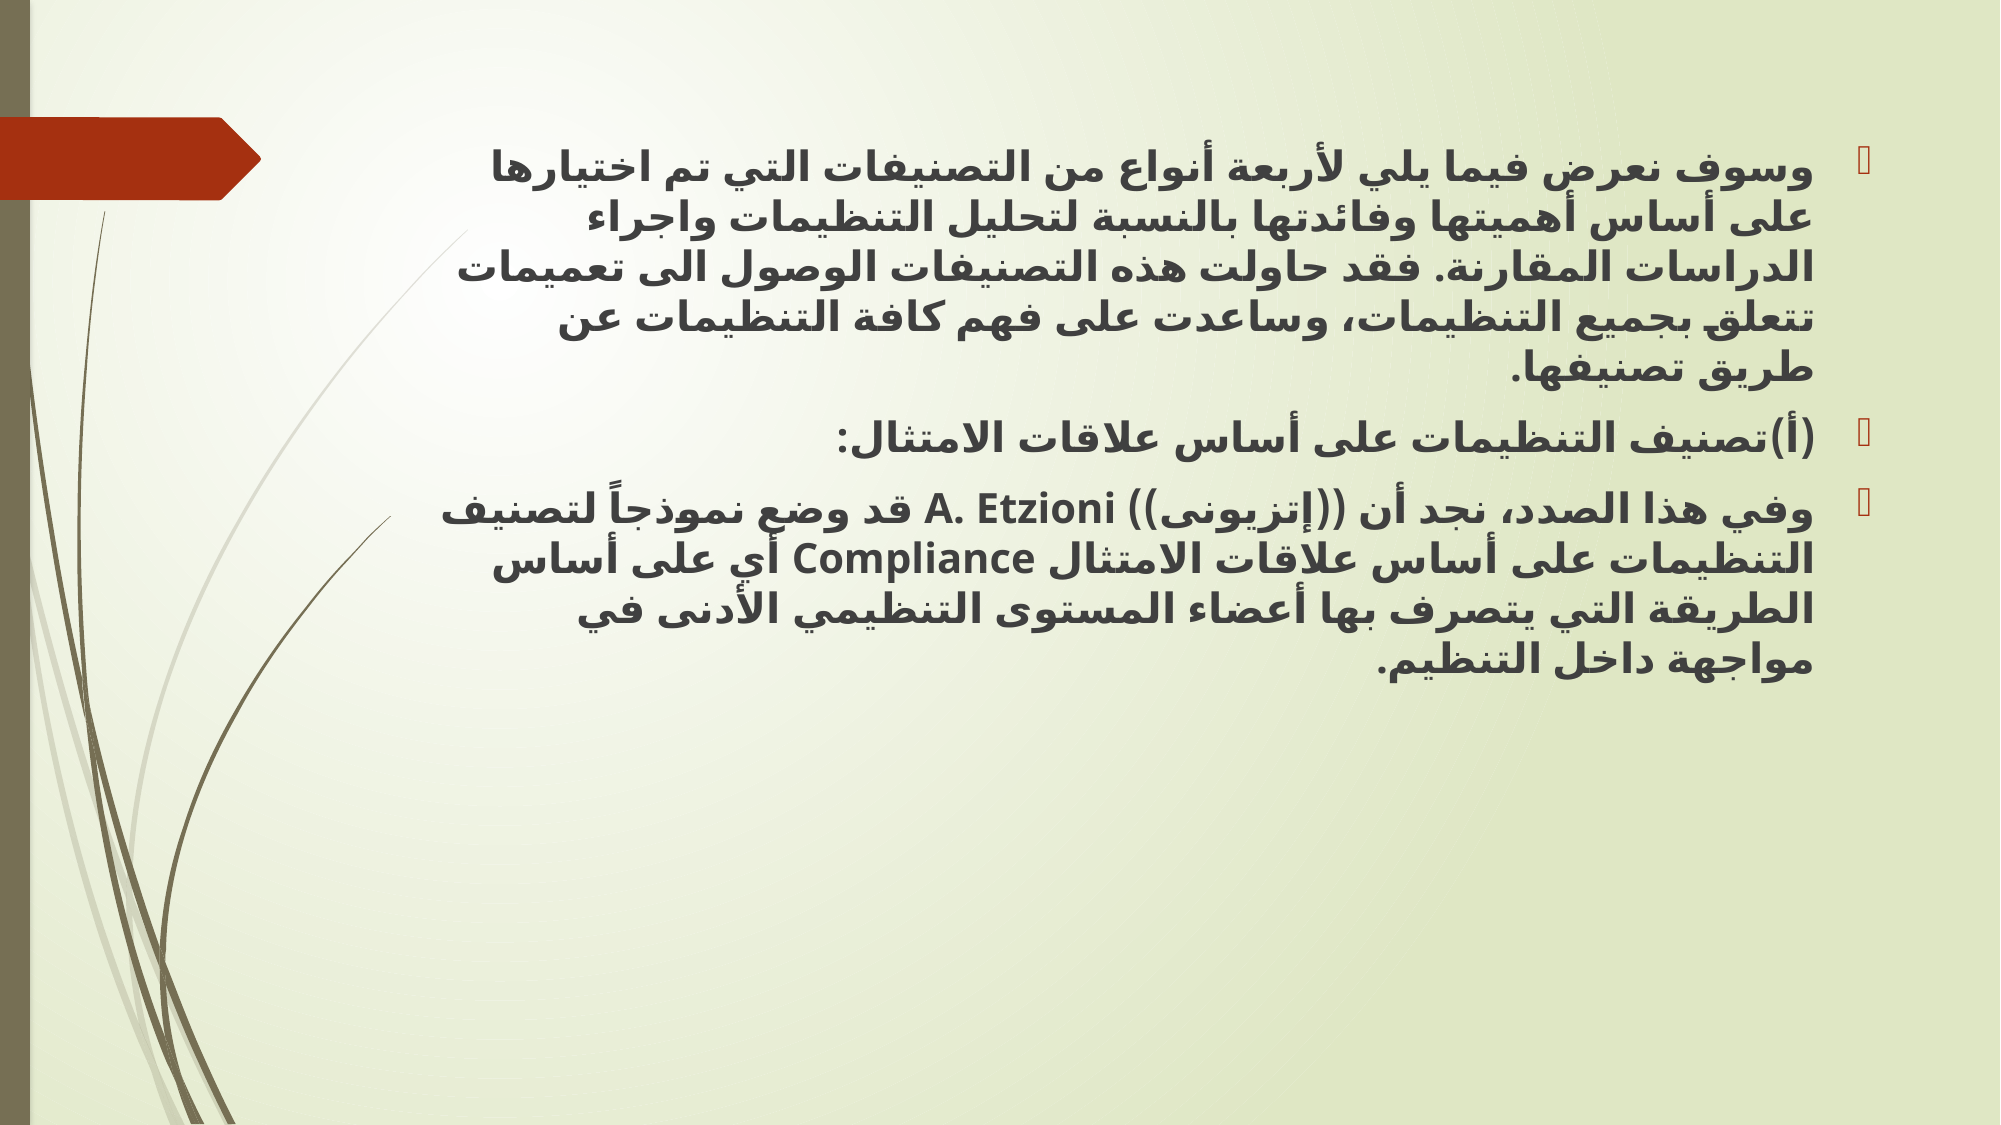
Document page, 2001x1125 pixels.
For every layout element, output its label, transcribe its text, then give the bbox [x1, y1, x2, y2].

list وسوف نعرض فيما يلي لأربعة أنواع من التصنيفات التي تم اختيارها على أساس أهميتها وفائدتها بالنسبة لتحليل التنظيمات واجراء الدراسات المقارنة. فقد حاولت هذه التصنيفات الوصول الى تعميمات تتعلق بجميع التنظيمات، وساعدت على فهم كافة التنظيمات عن طريق تصنيفها. (أ‌) تصنيف التنظيمات على أساس علاقات الامتثال: وفي هذا الصدد، نجد أن ((إتزيونى)) A. Etzioni قد وضع نموذجاً لتصنيف التنظيمات على أساس علاقات الامتثال Compliance أي على أساس الطريقة التي يتصرف بها أعضاء المستوى التنظيمي الأدنى في مواجهة داخل التنظيم. [424, 132, 1888, 970]
